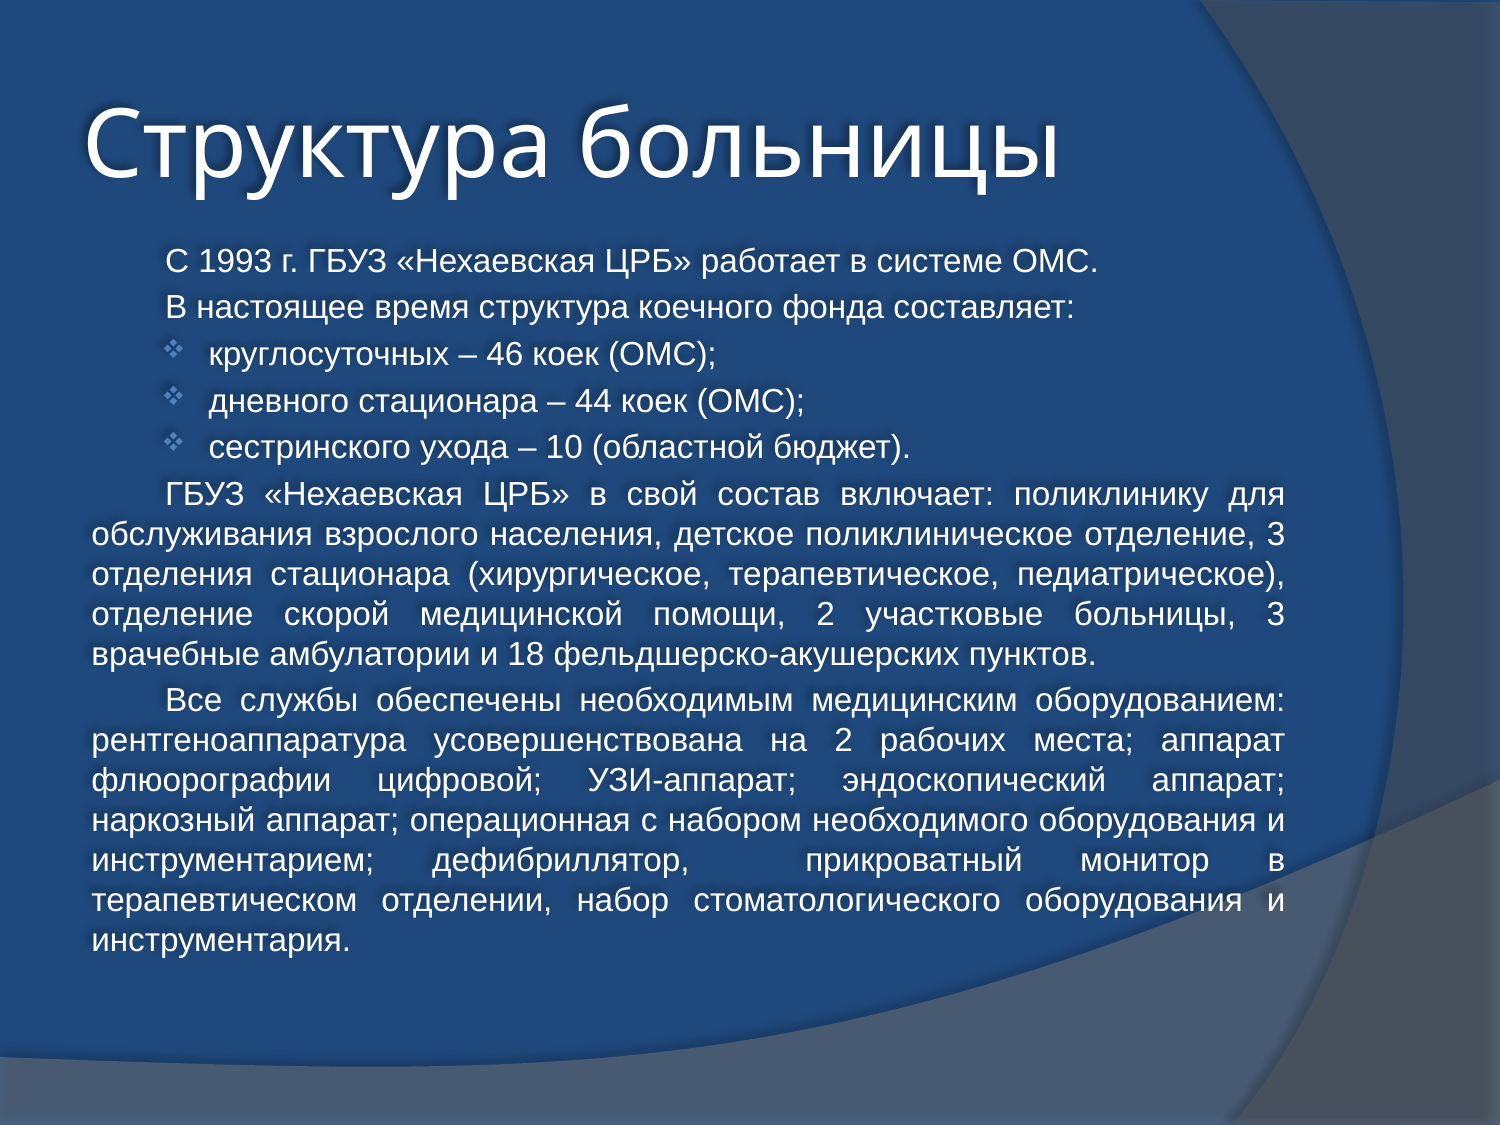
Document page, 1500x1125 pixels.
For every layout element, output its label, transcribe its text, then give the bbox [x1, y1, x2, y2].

list С 1993 г. ГБУЗ «Нехаевская ЦРБ» работает в системе ОМС. В настоящее время структура коечного фонда составляет: круглосуточных – 46 коек (ОМС); дневного стационара – 44 коек (ОМС); сестринского ухода – 10 (областной бюджет). ГБУЗ «Нехаевская ЦРБ» в свой состав включает: поликлинику для обслуживания взрослого населения, детское поликлиническое отделение, 3 отделения стационара (хирургическое, терапевтическое, педиатрическое), отделение скорой медицинской помощи, 2 участковые больницы, 3 врачебные амбулатории и 18 фельдшерско-акушерских пунктов. Все службы обеспечены необходимым медицинским оборудованием: рентгеноаппаратура усовершенствована на 2 рабочих места; аппарат флюорографии цифровой; УЗИ-аппарат; эндоскопический аппарат; наркозный аппарат; операционная с набором необходимого оборудования и инструментарием; дефибриллятор, прикроватный монитор в терапевтическом отделении, набор стоматологического оборудования и инструментария. [76, 231, 1302, 1035]
title Структура больницы [75, 45, 1300, 224]
